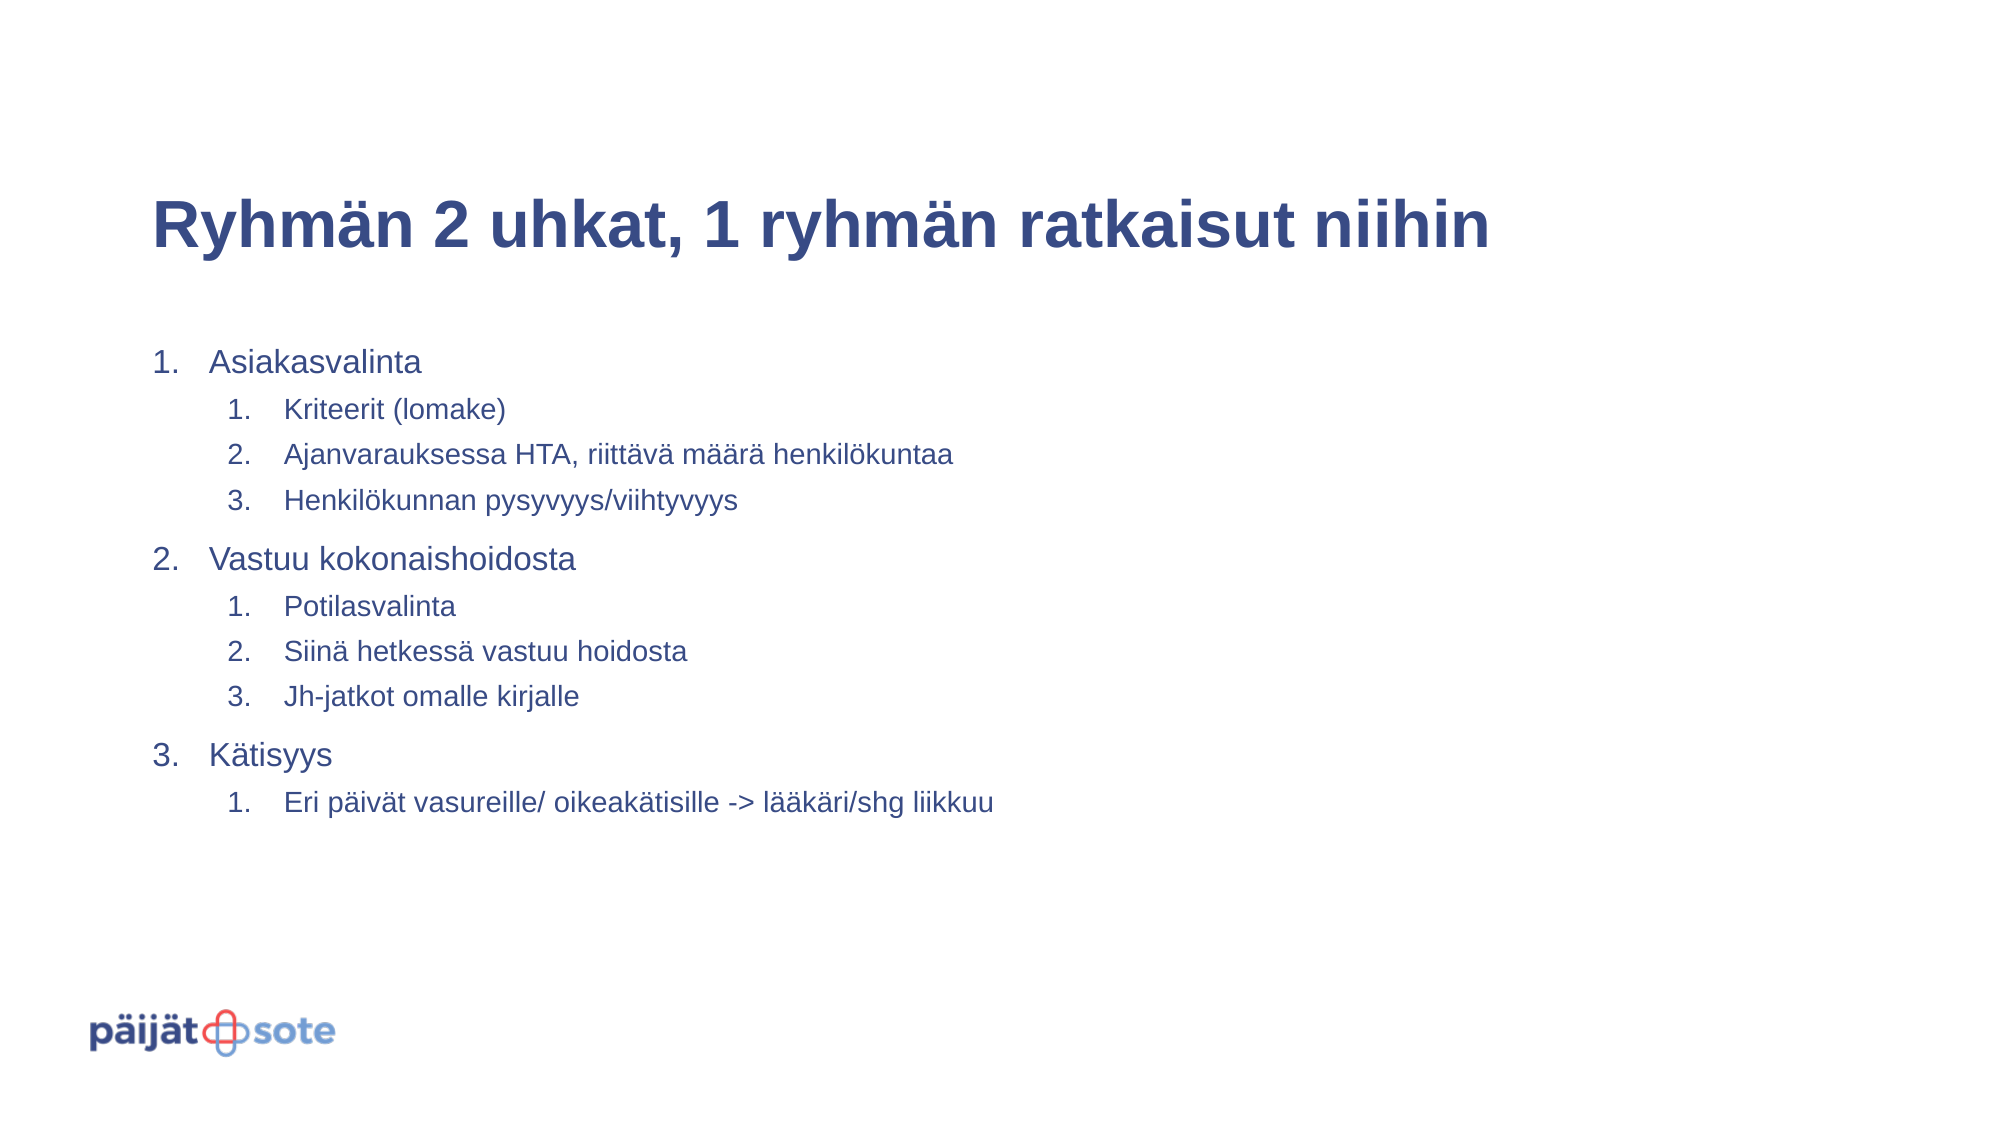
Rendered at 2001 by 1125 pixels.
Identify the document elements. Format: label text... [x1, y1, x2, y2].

picture [58, 985, 361, 1075]
list Asiakasvalinta Kriteerit (lomake) Ajanvarauksessa HTA, riittävä määrä henkilökuntaa Henkilökunnan pysyvyys/viihtyvyys Vastuu kokonaishoidosta Potilasvalinta Siinä hetkessä vastuu hoidosta Jh-jatkot omalle kirjalle Kätisyys Eri päivät vasureille/ oikeakätisille -> lääkäri/shg liikkuu [137, 332, 1863, 910]
title Ryhmän 2 uhkat, 1 ryhmän ratkaisut niihin [137, 173, 1863, 297]
